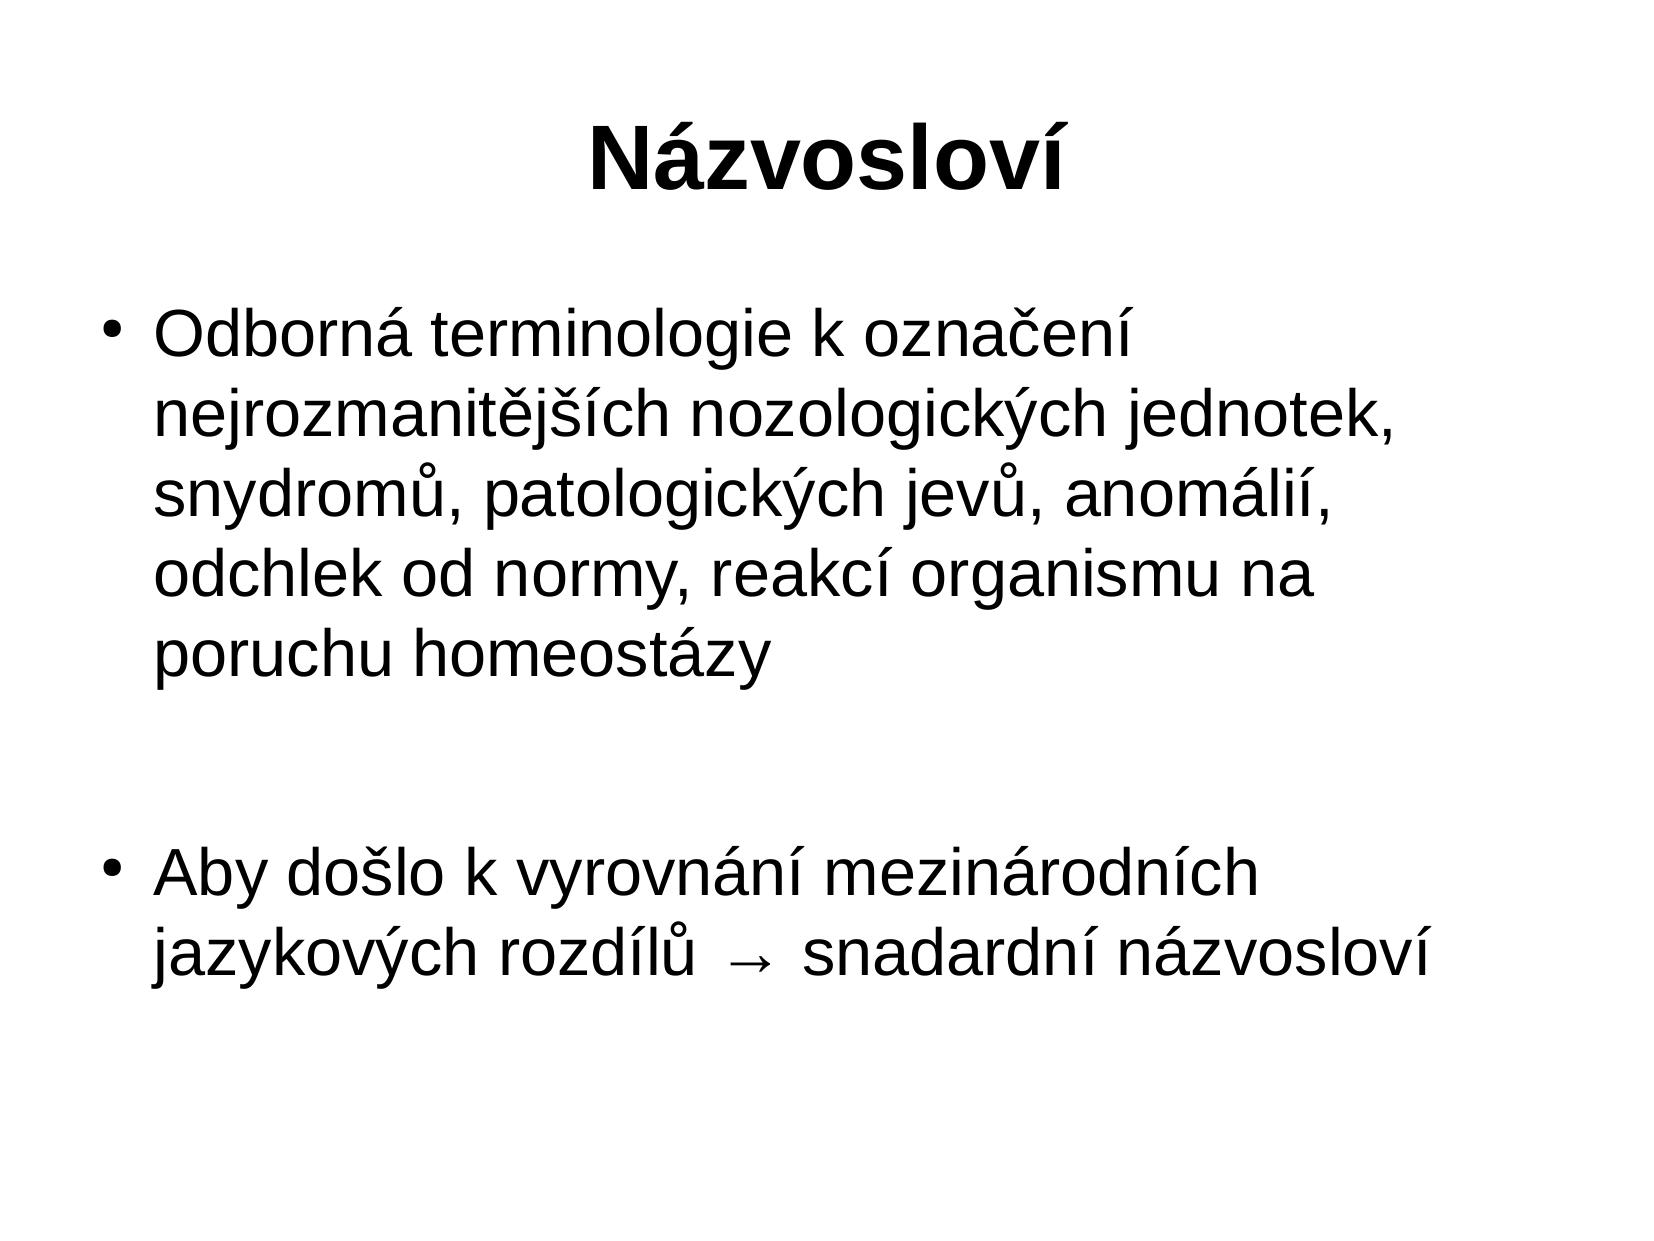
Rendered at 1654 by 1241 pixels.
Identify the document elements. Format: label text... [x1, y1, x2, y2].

list Odborná terminologie k označení nejrozmanitějších nozologických jednotek, snydromů, patologických jevů, anomálií, odchlek od normy, reakcí organismu na poruchu homeostázy Aby došlo k vyrovnání mezinárodních jazykových rozdílů → snadardní názvosloví [82, 290, 1571, 1109]
title Názvosloví [82, 49, 1571, 257]
